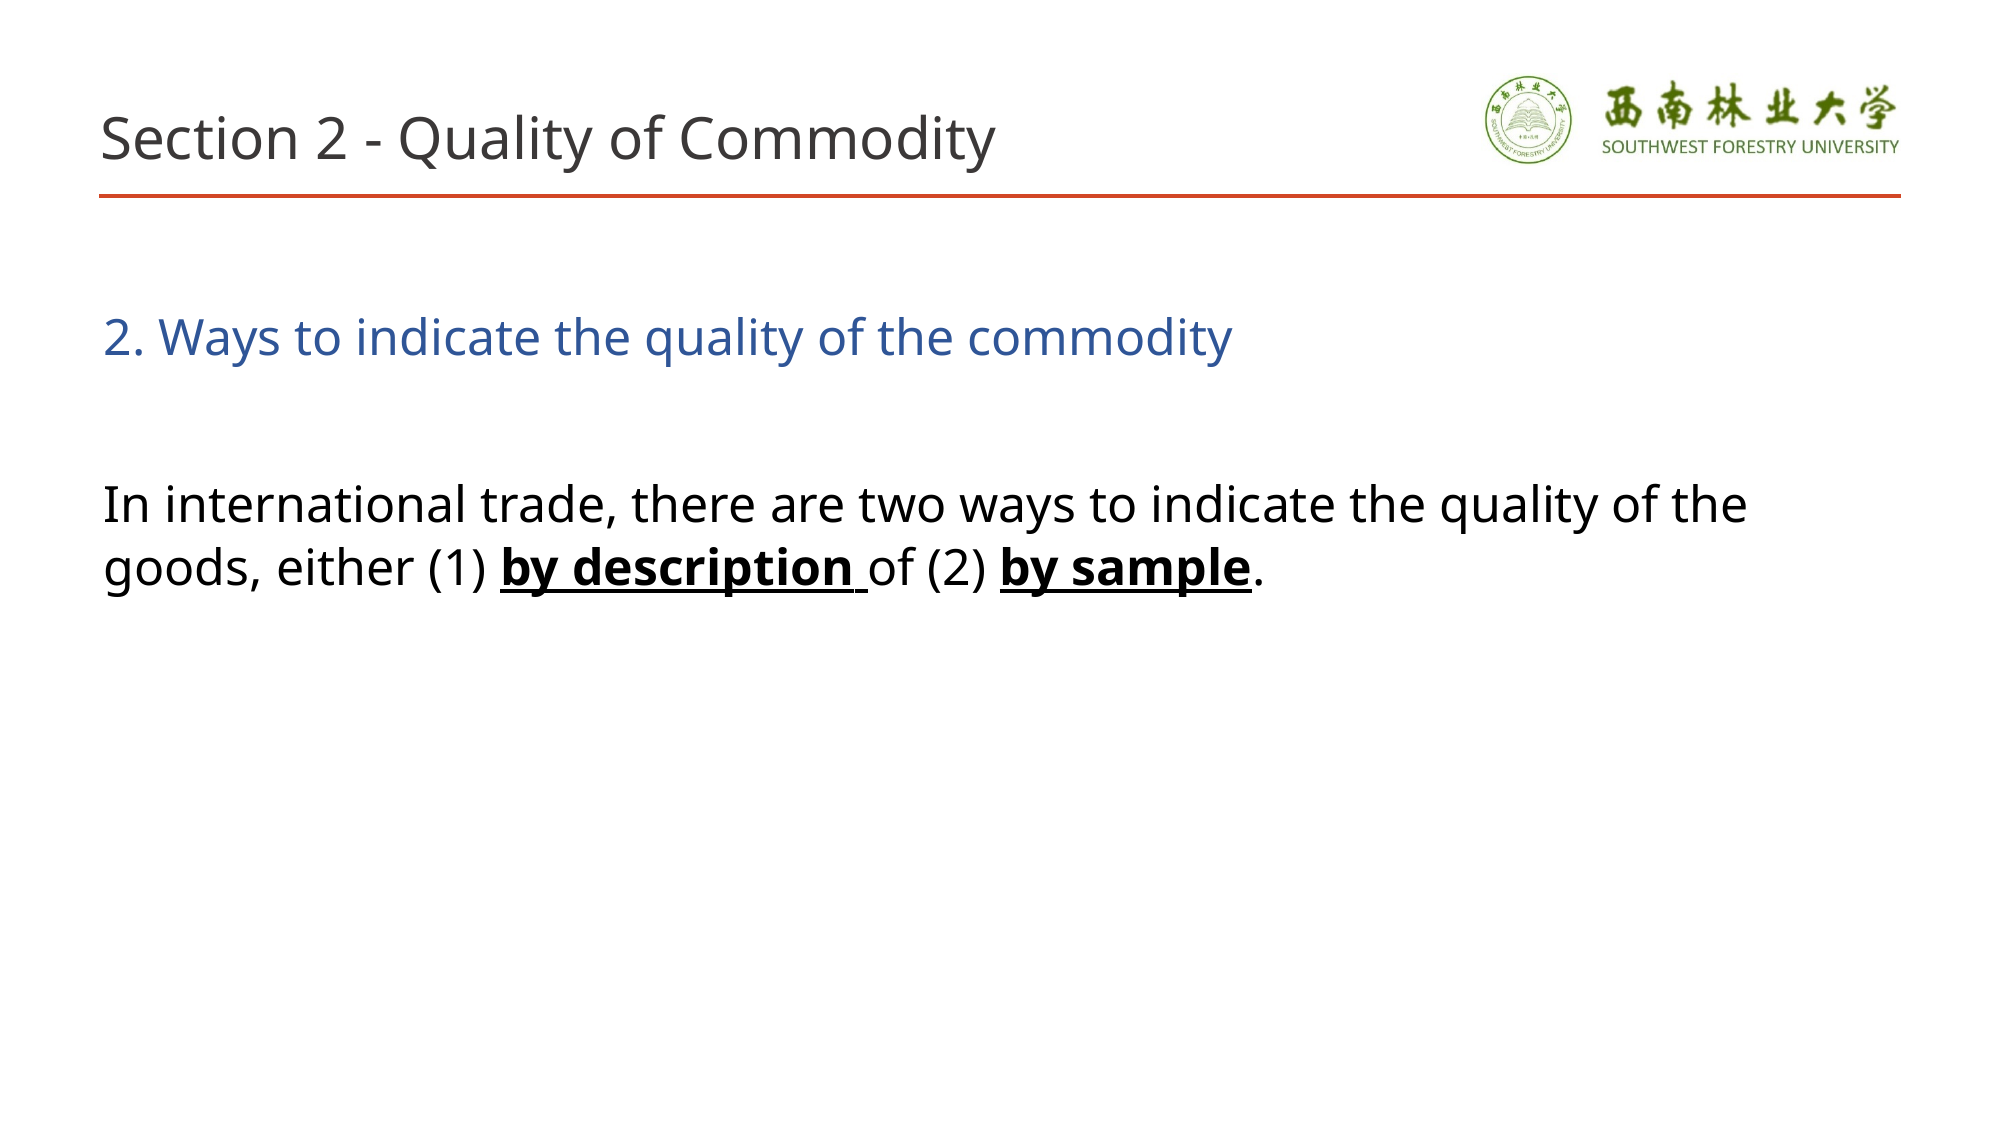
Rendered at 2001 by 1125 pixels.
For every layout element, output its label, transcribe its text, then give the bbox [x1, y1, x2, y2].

text_box 2. Ways to indicate the quality of the commodity In international trade, there are two ways to indicate the quality of the goods, either (1) by description of (2) by sample. [88, 250, 1901, 1088]
picture [1481, 73, 1901, 166]
title Section 2 - Quality of Commodity [85, 73, 1473, 179]
